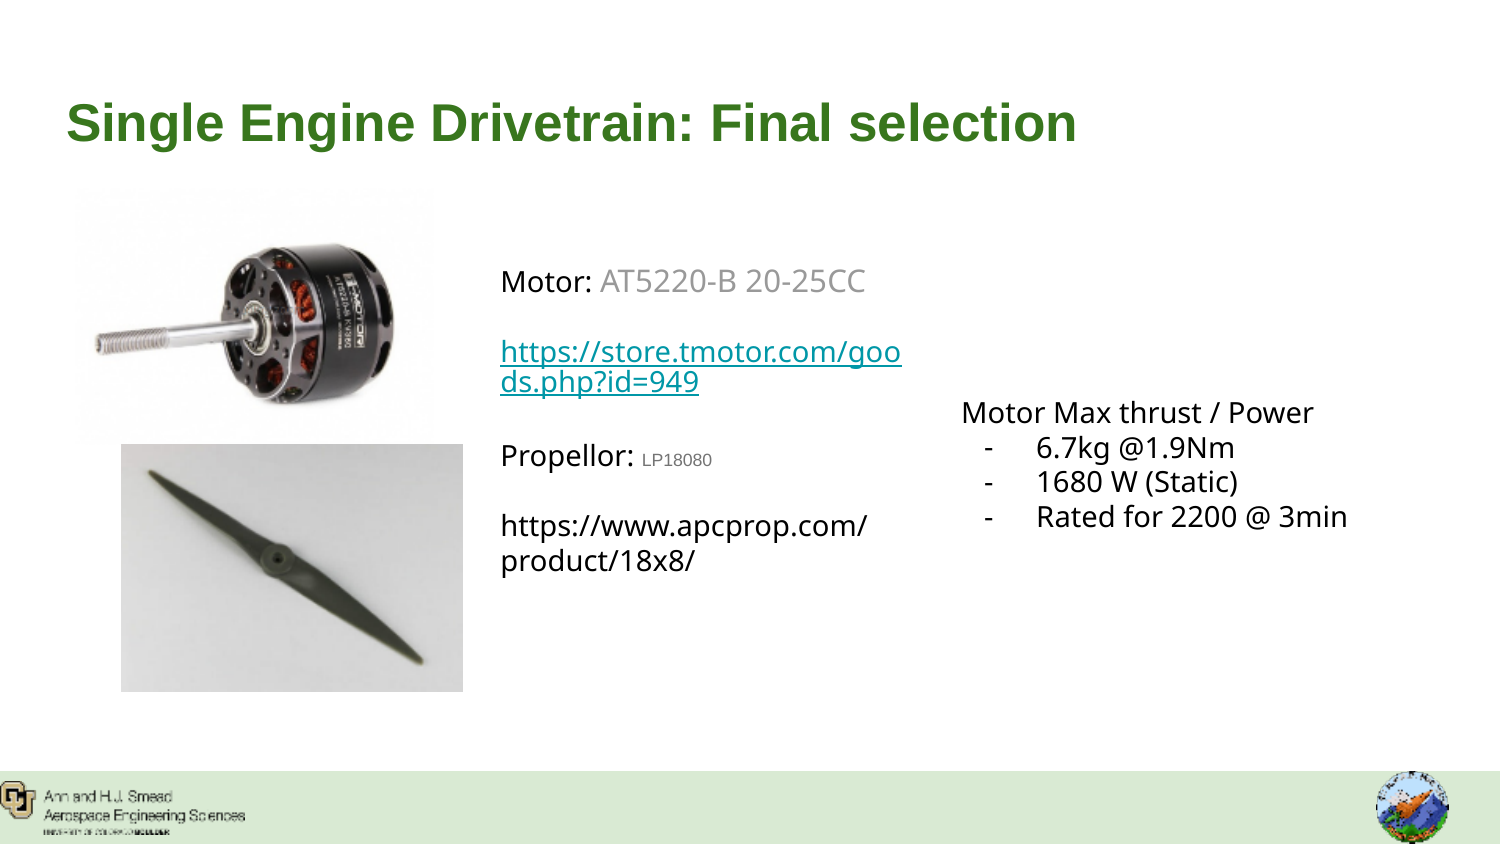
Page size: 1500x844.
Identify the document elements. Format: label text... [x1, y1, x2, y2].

text_box Motor: AT5220-B 20-25CC https://store.tmotor.com/goods.php?id=949 Propellor: LP18080 https://www.apcprop.com/product/18x8/ [485, 246, 924, 564]
picture [0, 781, 245, 835]
picture [1376, 771, 1449, 844]
text_box Motor Max thrust / Power 6.7kg @1.9Nm 1680 W (Static) Rated for 2200 @ 3min [946, 378, 1449, 619]
title Single Engine Drivetrain: Final selection [51, 72, 1449, 167]
list [34, 166, 1432, 728]
picture [69, 188, 463, 692]
